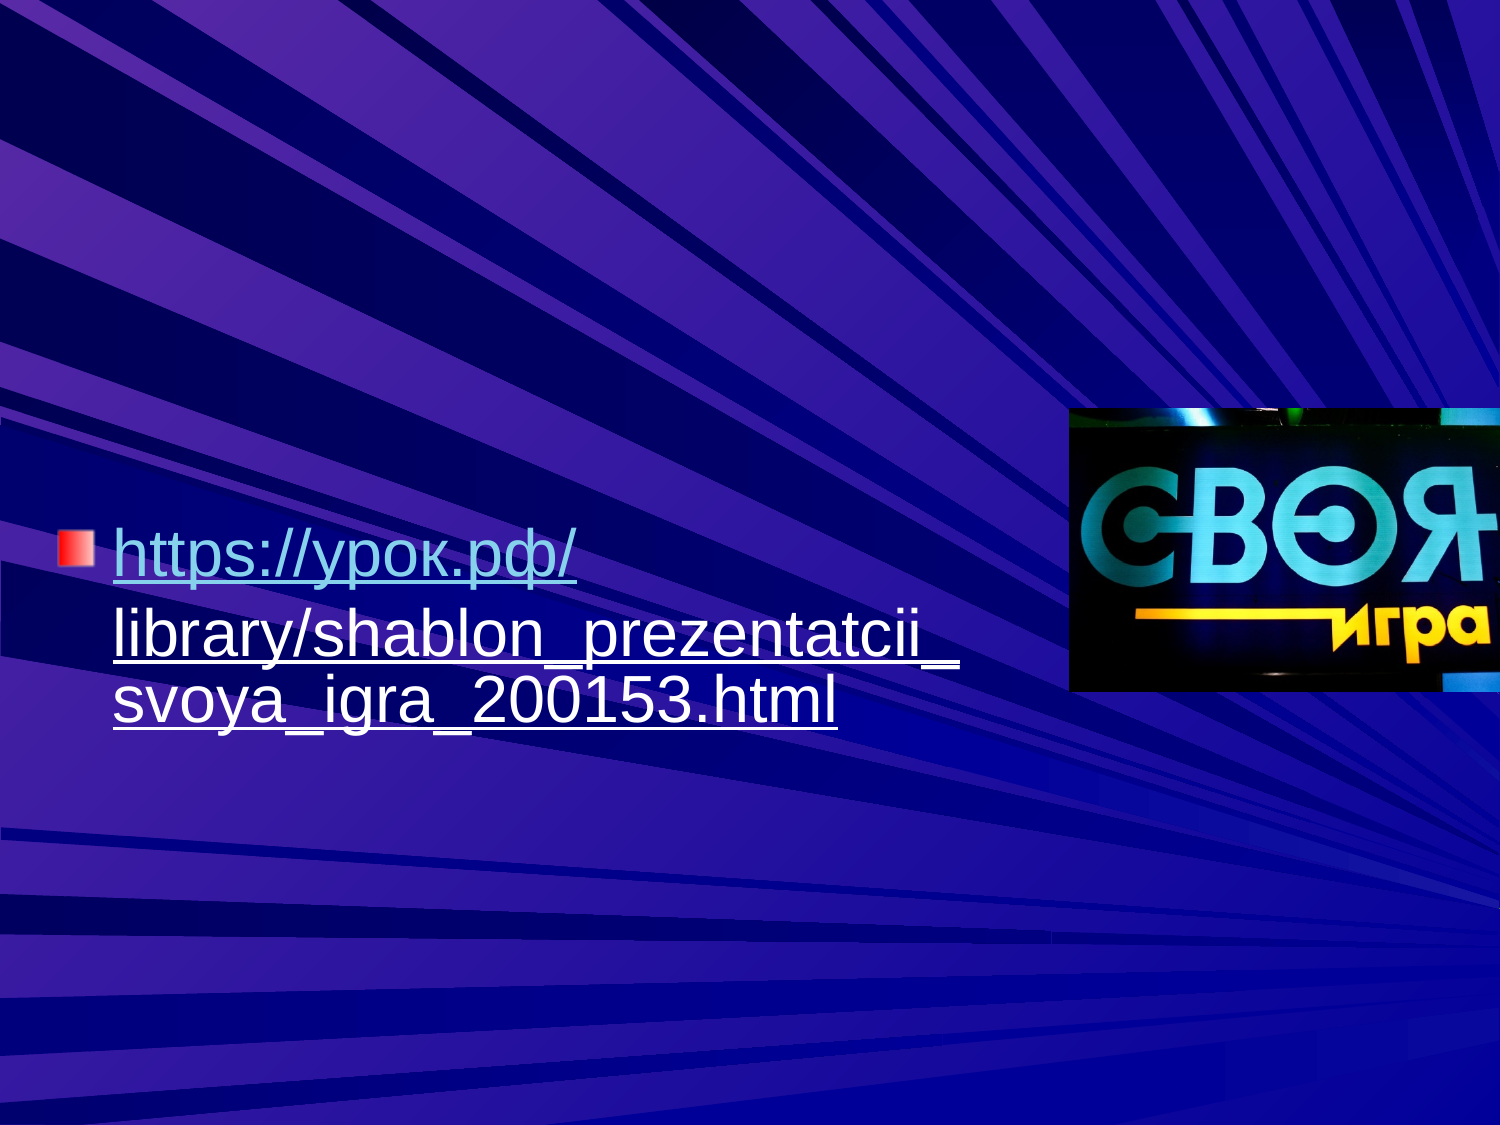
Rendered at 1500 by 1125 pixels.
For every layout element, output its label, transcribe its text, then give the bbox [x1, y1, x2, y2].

picture [1068, 408, 1500, 692]
picture [56, 528, 99, 571]
list https://урок.рф/library/shablon_prezentatcii_svoya_igra_200153.html [41, 408, 977, 775]
